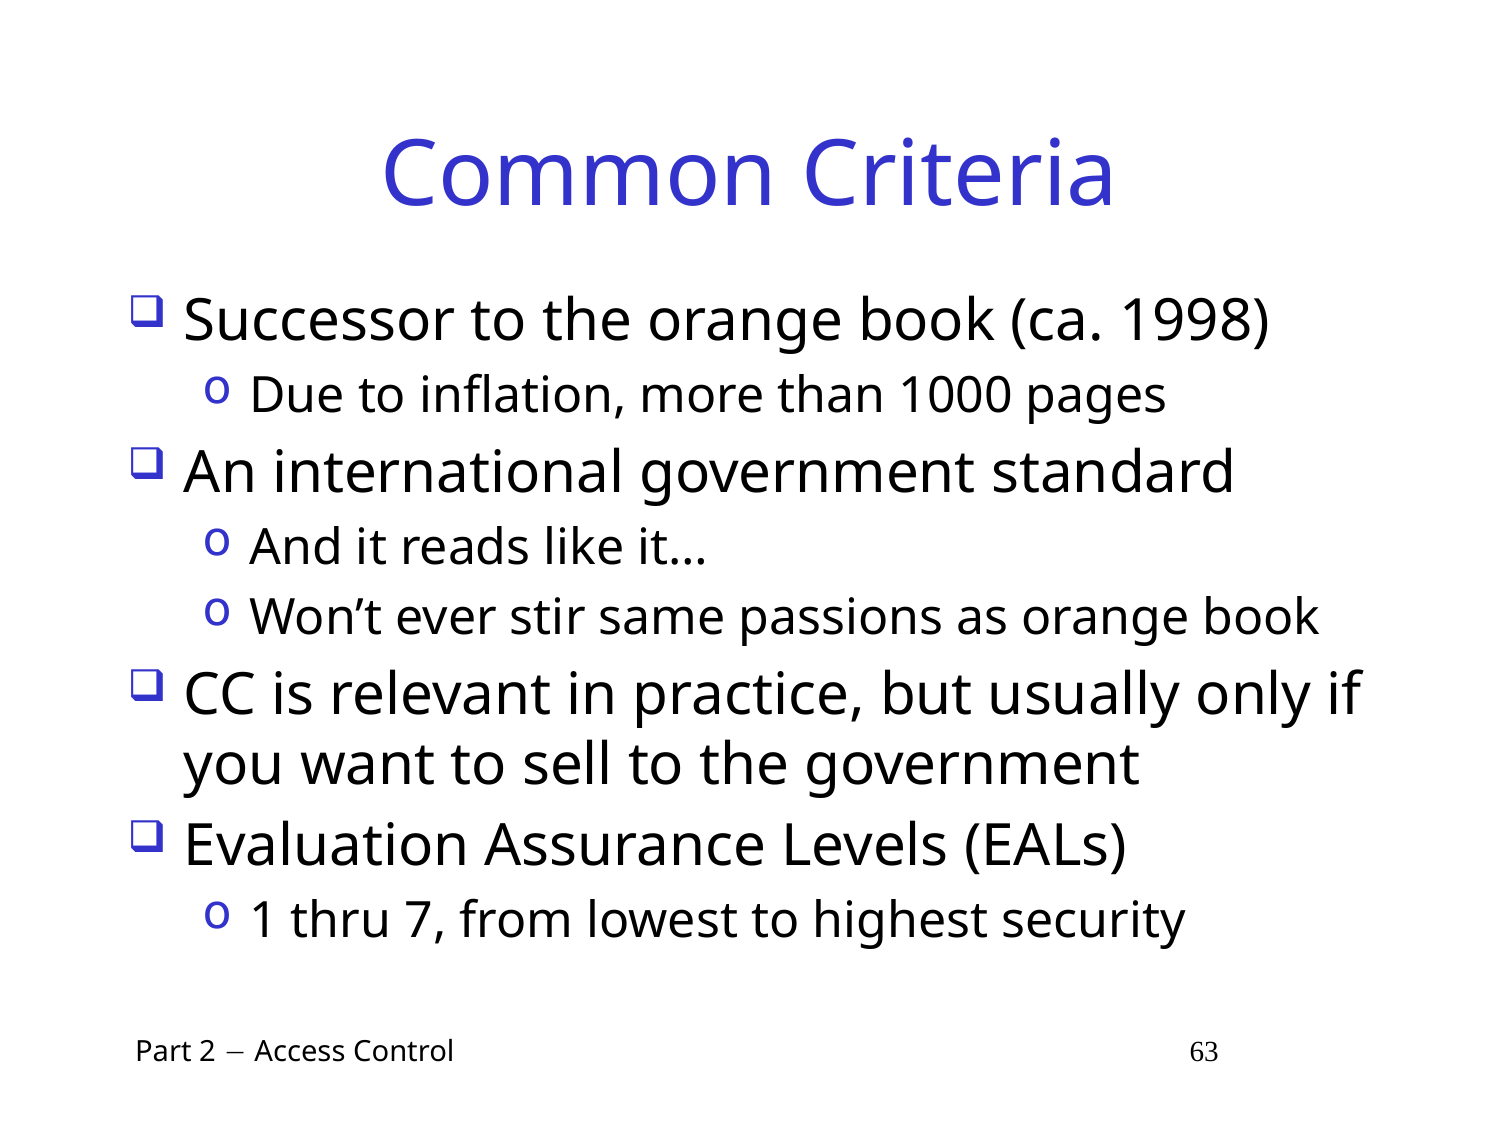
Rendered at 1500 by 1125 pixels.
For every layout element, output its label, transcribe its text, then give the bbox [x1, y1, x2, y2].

list Successor to the orange book (ca. 1998) Due to inflation, more than 1000 pages An international government standard And it reads like it… Won’t ever stir same passions as orange book CC is relevant in practice, but usually only if you want to sell to the government Evaluation Assurance Levels (EALs) 1 thru 7, from lowest to highest security [112, 274, 1388, 976]
footer Part 2  Access Control 63 [112, 1024, 1401, 1101]
title Common Criteria [112, 74, 1388, 263]
